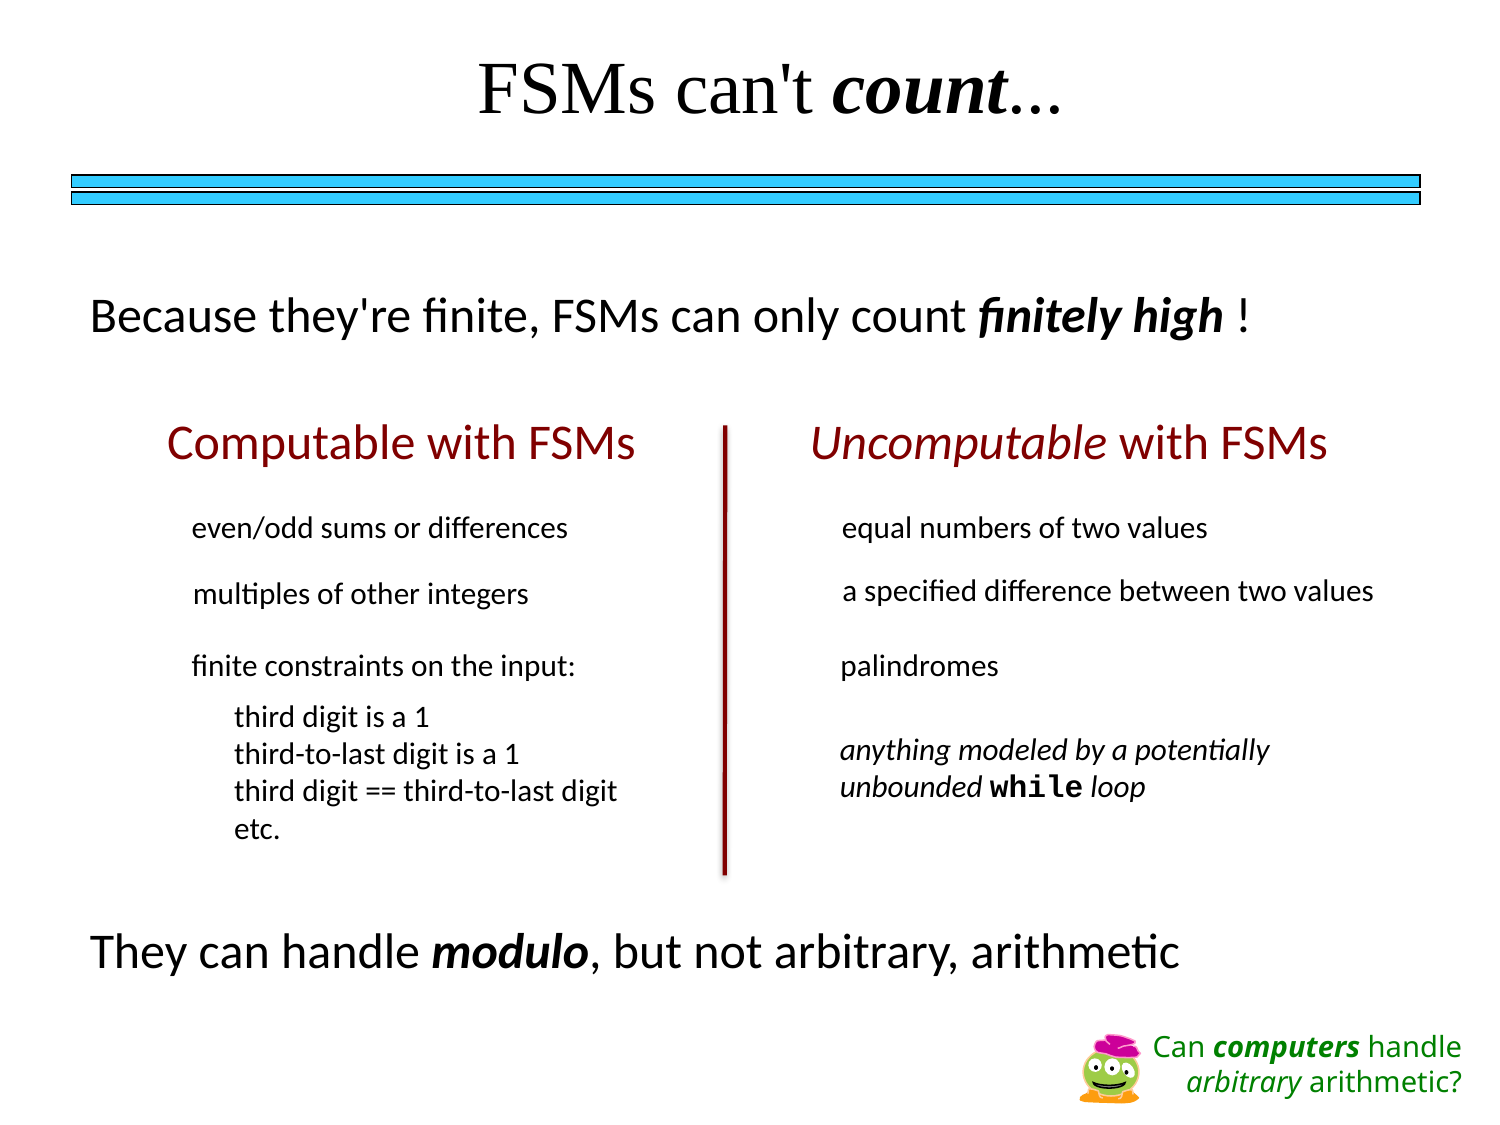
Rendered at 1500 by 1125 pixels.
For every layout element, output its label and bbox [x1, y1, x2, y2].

text_box [827, 499, 1224, 553]
text_box [74, 274, 1288, 350]
text_box [176, 499, 591, 553]
text_box [71, 174, 1421, 205]
text_box [1080, 1021, 1477, 1106]
text_box [152, 402, 651, 477]
text_box [176, 637, 1015, 853]
text_box [178, 566, 545, 619]
text_box [827, 562, 1390, 615]
text_box [74, 911, 1288, 987]
text_box [794, 402, 1343, 477]
text_box [112, 31, 1430, 136]
text_box [825, 721, 1300, 812]
